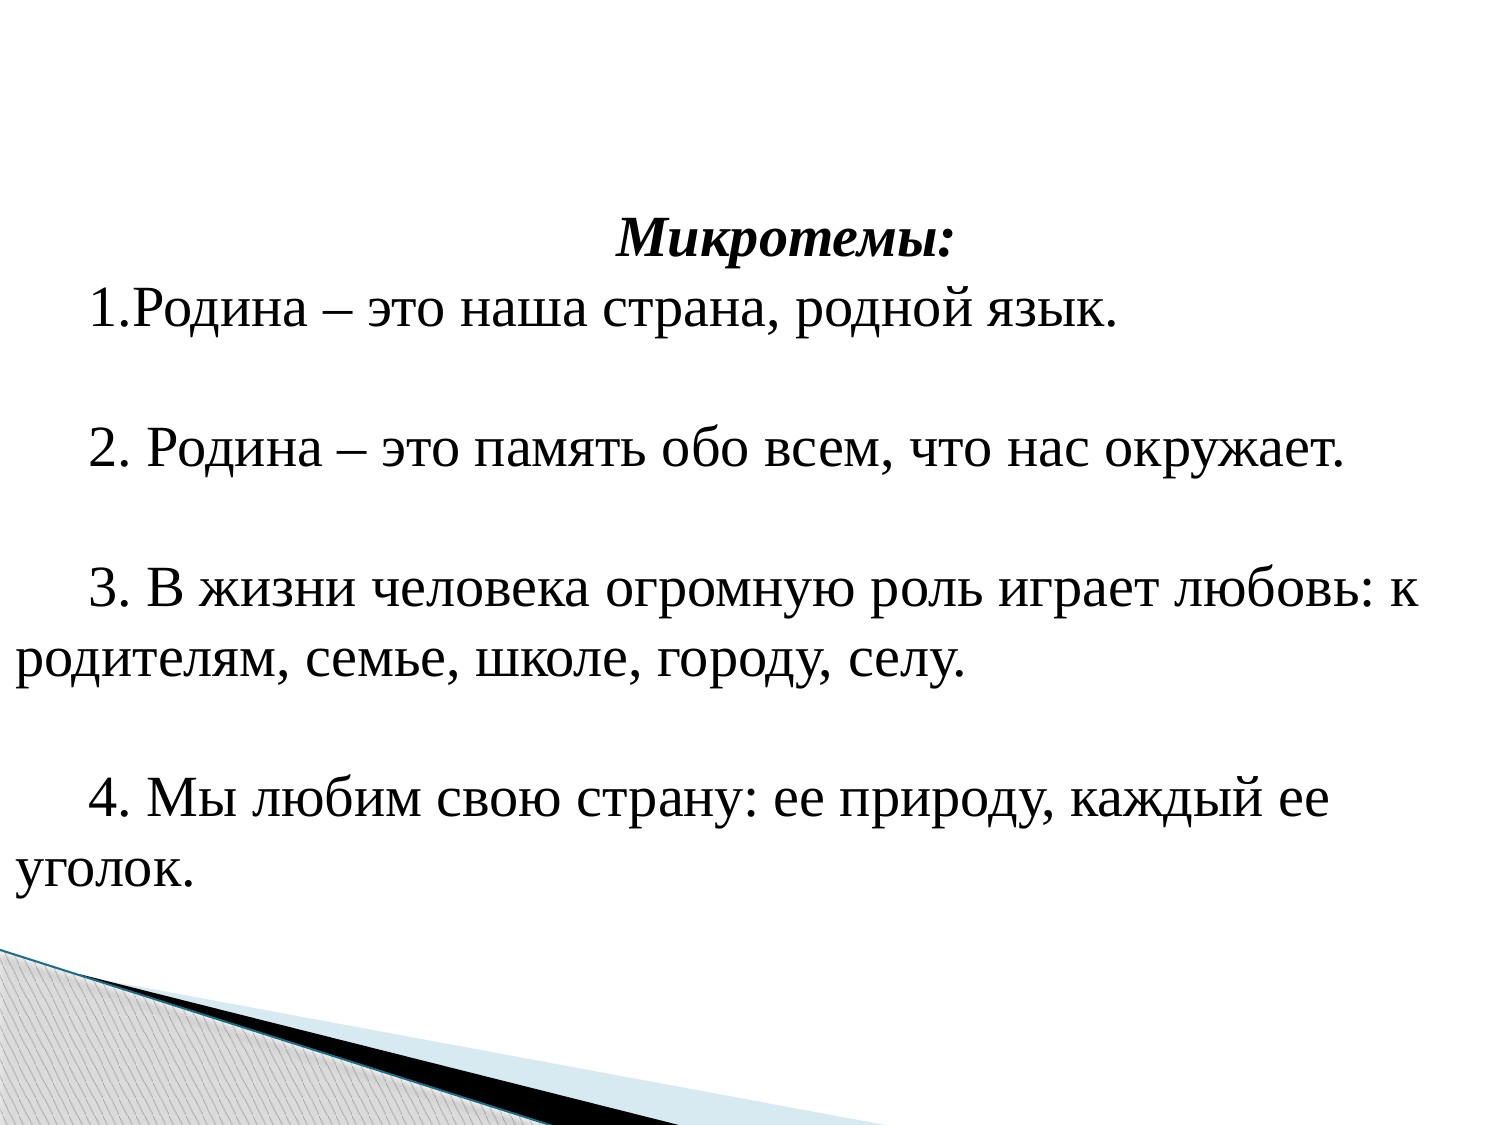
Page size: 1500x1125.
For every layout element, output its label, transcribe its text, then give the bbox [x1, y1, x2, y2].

text_box Микротемы: 1.Родина – это наша страна, родной язык. 2. Родина – это память обо всем, что нас окружает. 3. В жизни человека огромную роль играет любовь: к родителям, семье, школе, городу, селу. 4. Мы любим свою страну: ее природу, каждый ее уголок. [0, 191, 1500, 906]
